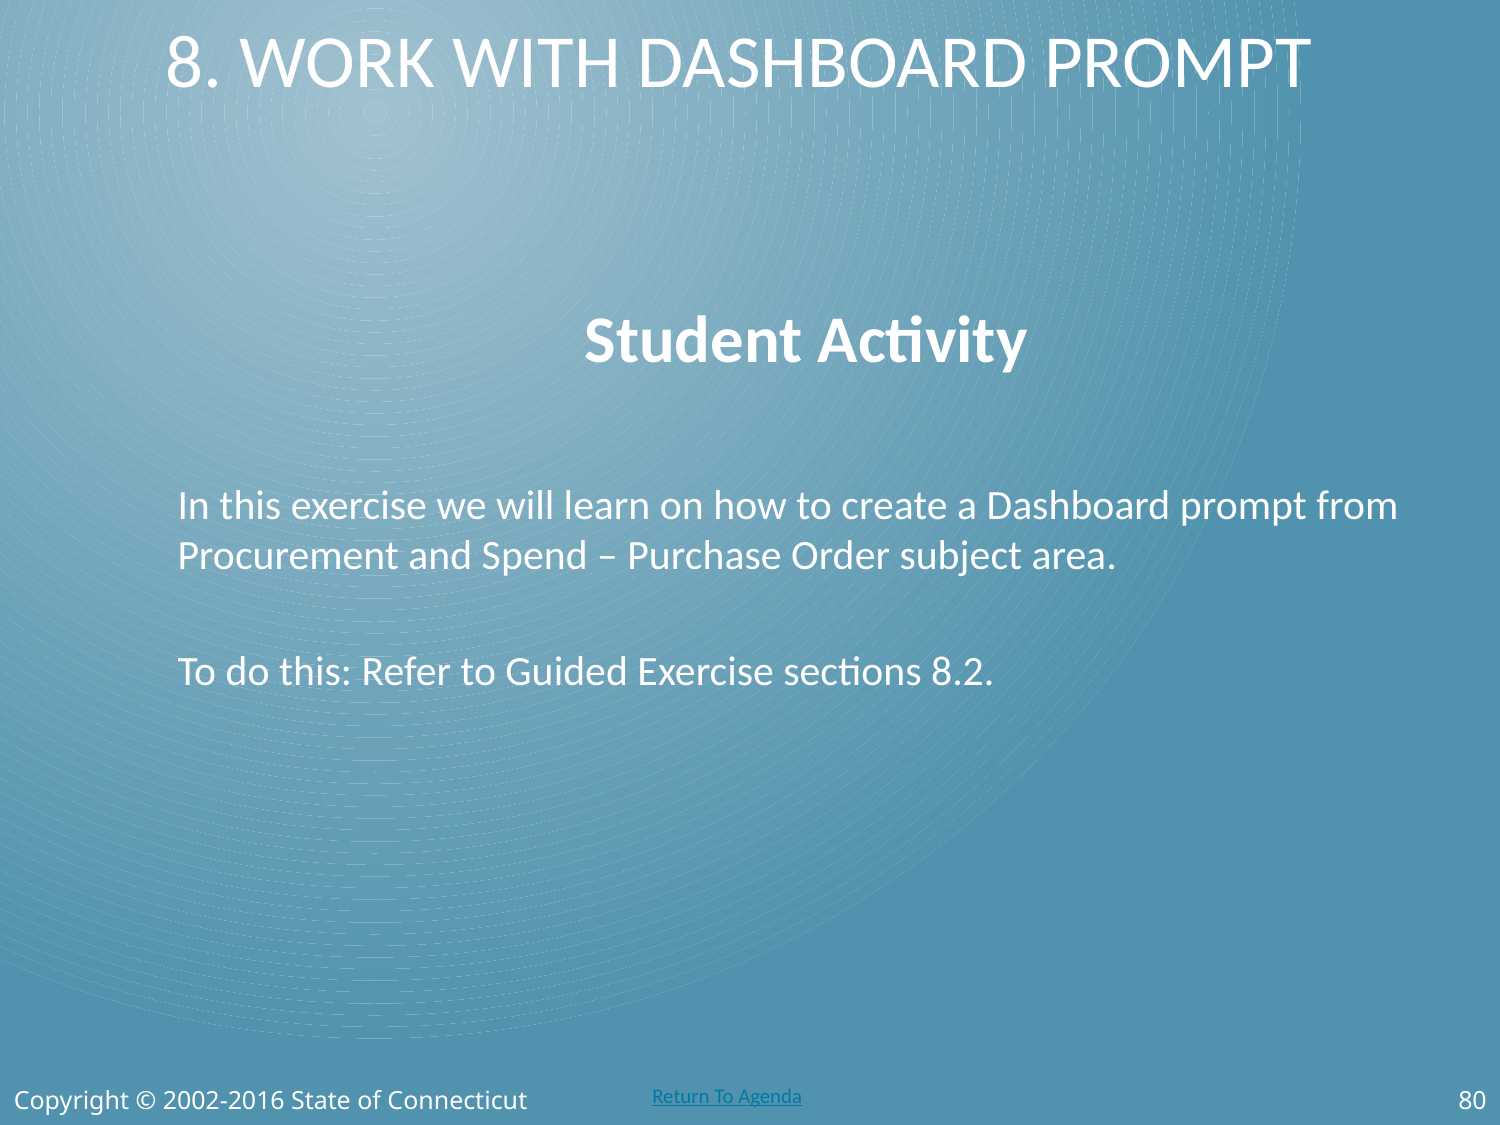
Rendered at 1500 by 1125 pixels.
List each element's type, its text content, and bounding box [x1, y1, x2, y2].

subtitle Student Activity In this exercise we will learn on how to create a Dashboard prompt from Procurement and Spend – Purchase Order subject area. To do this: Refer to Guided Exercise sections 8.2. [162, 224, 1450, 763]
footer Copyright © 2002-2016 State of Connecticut [0, 1076, 836, 1125]
title 8. Work with Dashboard Prompt [15, 4, 1463, 125]
slide_number 80 [1350, 1076, 1500, 1121]
